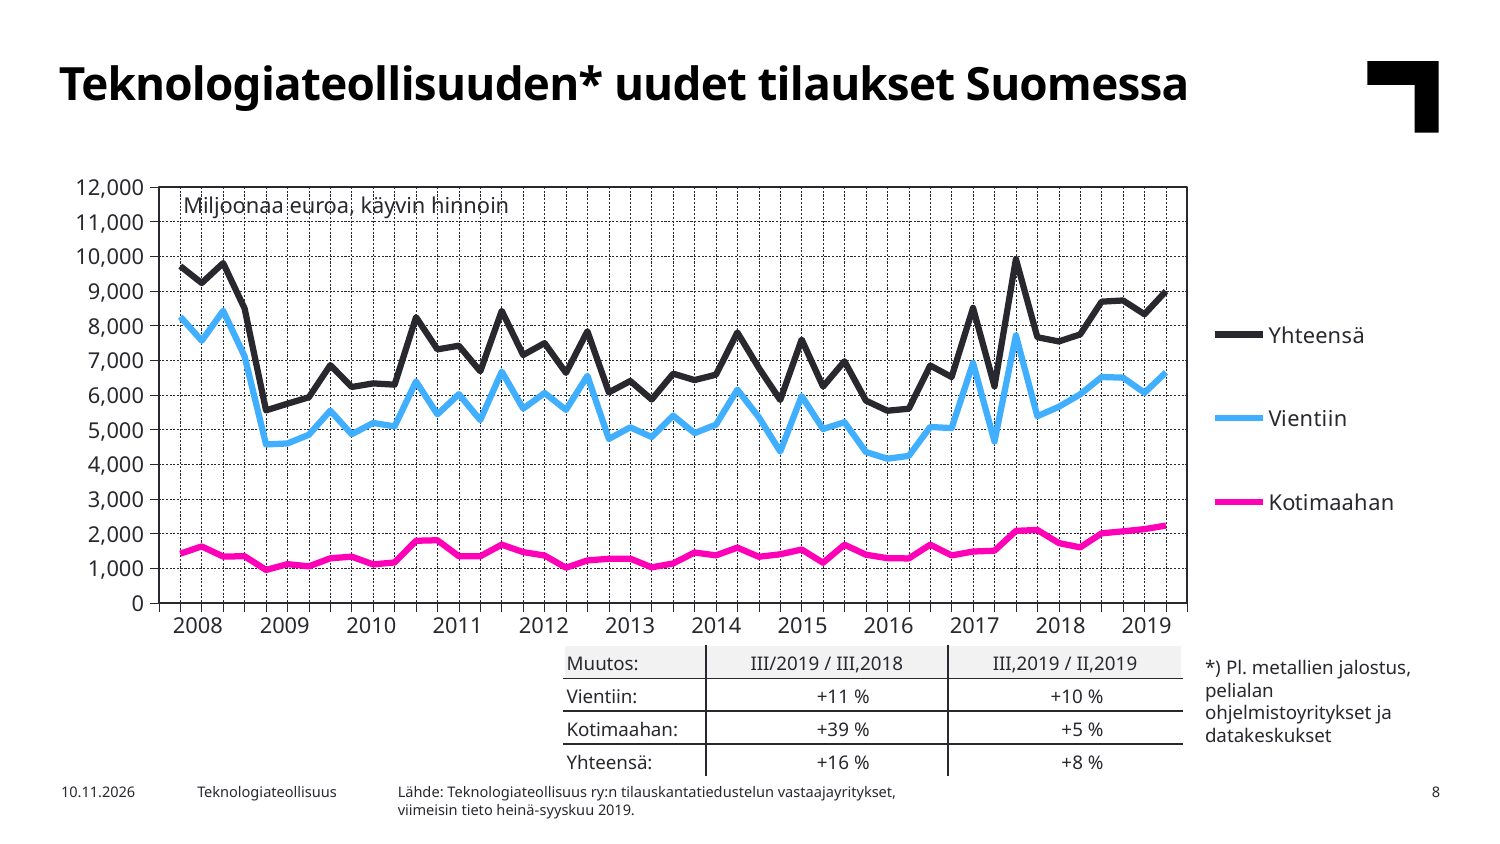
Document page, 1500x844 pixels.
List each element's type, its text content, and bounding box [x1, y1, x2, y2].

table_header Muutos: [565, 674, 705, 678]
table_header III,2019 / II,2019 [949, 674, 1181, 678]
footer Teknologiateollisuus [182, 775, 382, 803]
table_cell +10 % [949, 679, 1181, 710]
list Teknologiateollisuuden* uudet tilaukset Suomessa [41, 46, 1423, 153]
table_cell +39 % [707, 712, 947, 743]
table_cell Yhteensä: [565, 745, 705, 776]
text_box *) Pl. metallien jalostus, pelialan ohjelmistoyritykset ja datakeskukset [1190, 648, 1440, 754]
list Lähde: Teknologiateollisuus ry:n tilauskantatiedustelun vastaajayritykset, viimeisin tieto heinä-syyskuu 2019. [382, 775, 1144, 803]
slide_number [46, 775, 182, 803]
table_header III/2019 / III,2018 [707, 674, 947, 678]
table_cell Vientiin: [565, 679, 705, 710]
table_cell +11 % [707, 679, 947, 710]
table_cell Kotimaahan: [565, 712, 705, 743]
table_cell +16 % [707, 745, 947, 776]
chart [45, 166, 1423, 667]
table_cell +8 % [949, 745, 1181, 776]
table_cell +5 % [949, 712, 1181, 743]
slide_number 8 [1313, 775, 1456, 803]
